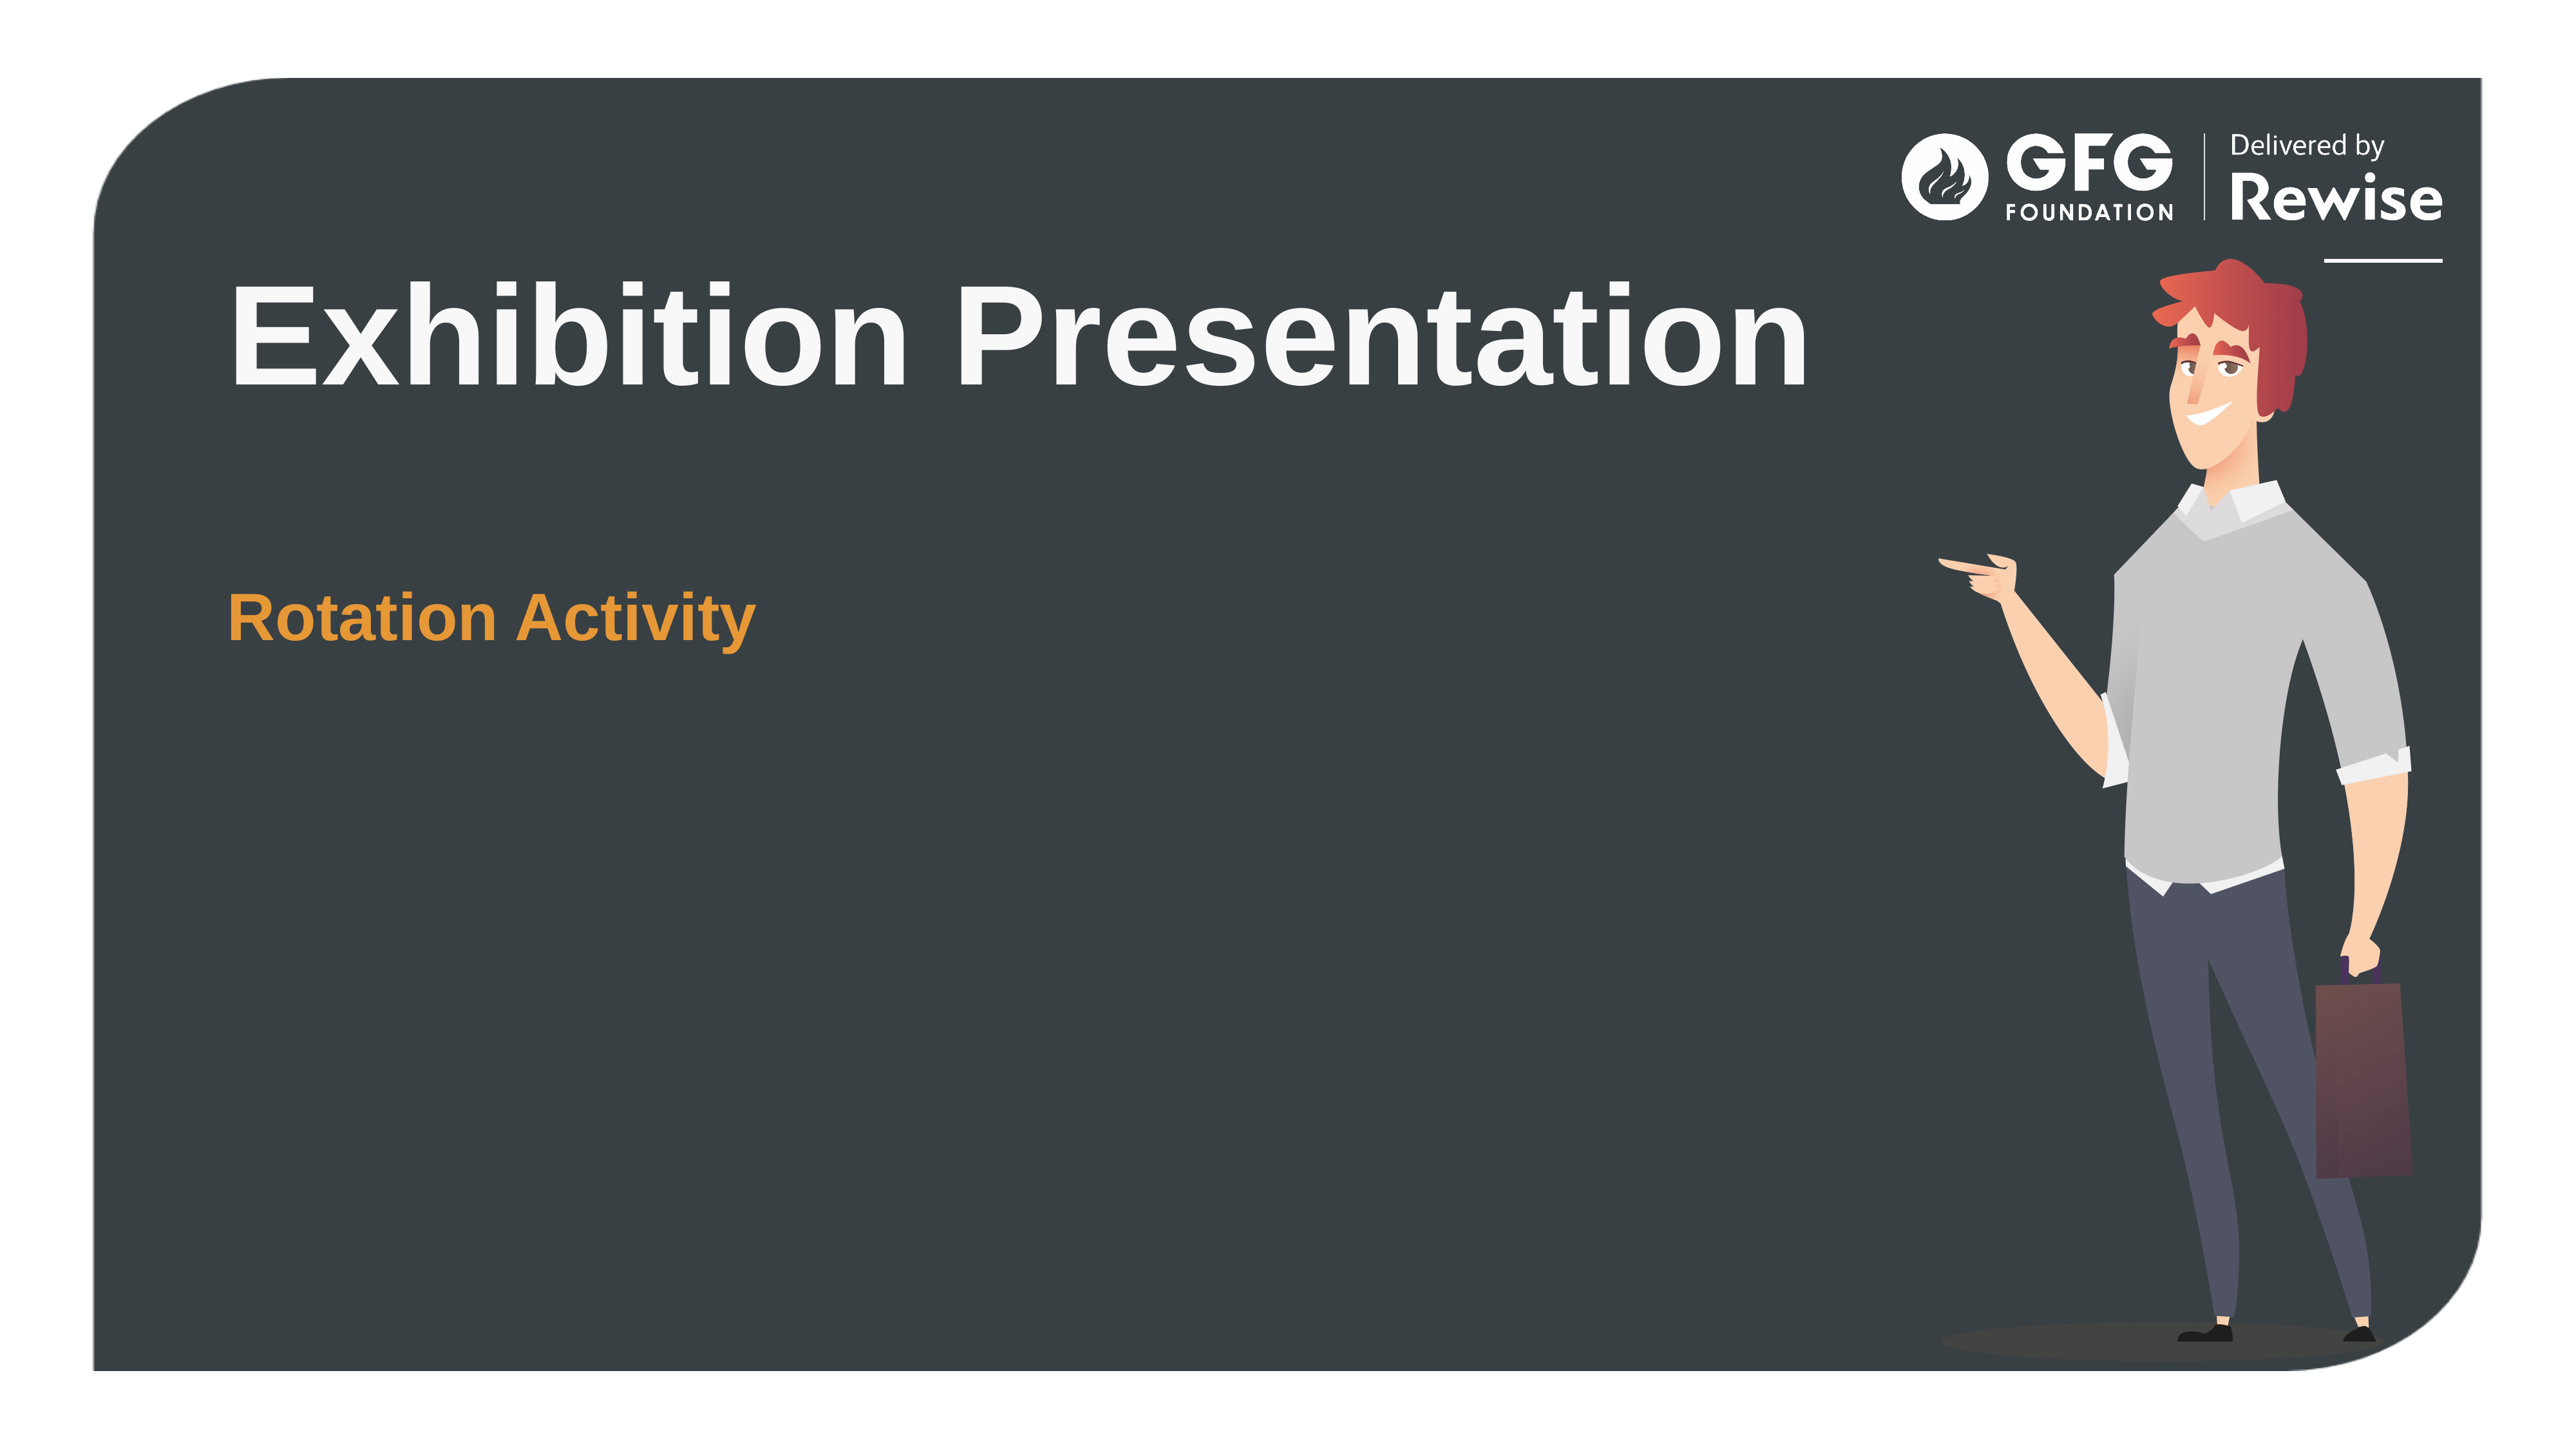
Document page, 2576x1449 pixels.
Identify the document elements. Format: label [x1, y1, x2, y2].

picture [91, 77, 2496, 1371]
